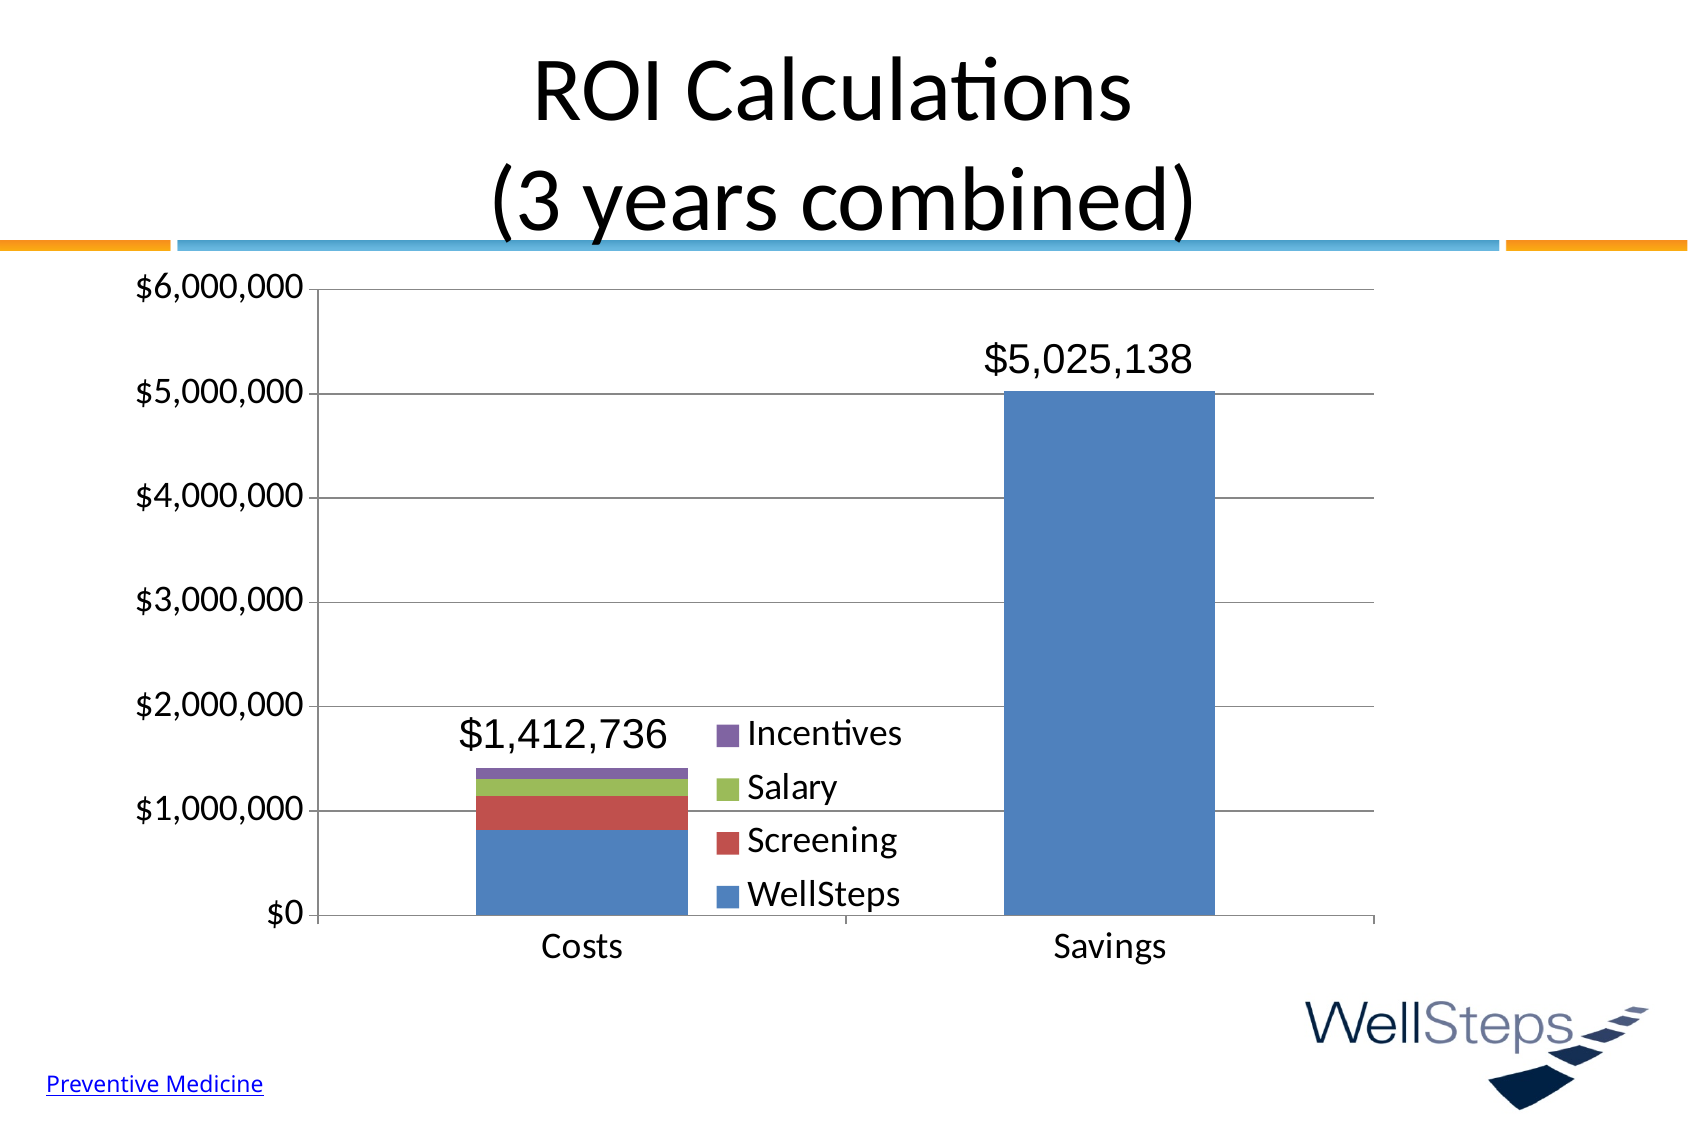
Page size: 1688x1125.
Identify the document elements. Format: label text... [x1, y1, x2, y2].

title ROI Calculations (3 years combined) [84, 45, 1604, 233]
picture [1293, 971, 1661, 1114]
chart [84, 262, 1604, 1006]
text_box Preventive Medicine [31, 1062, 482, 1113]
picture [0, 240, 1688, 251]
